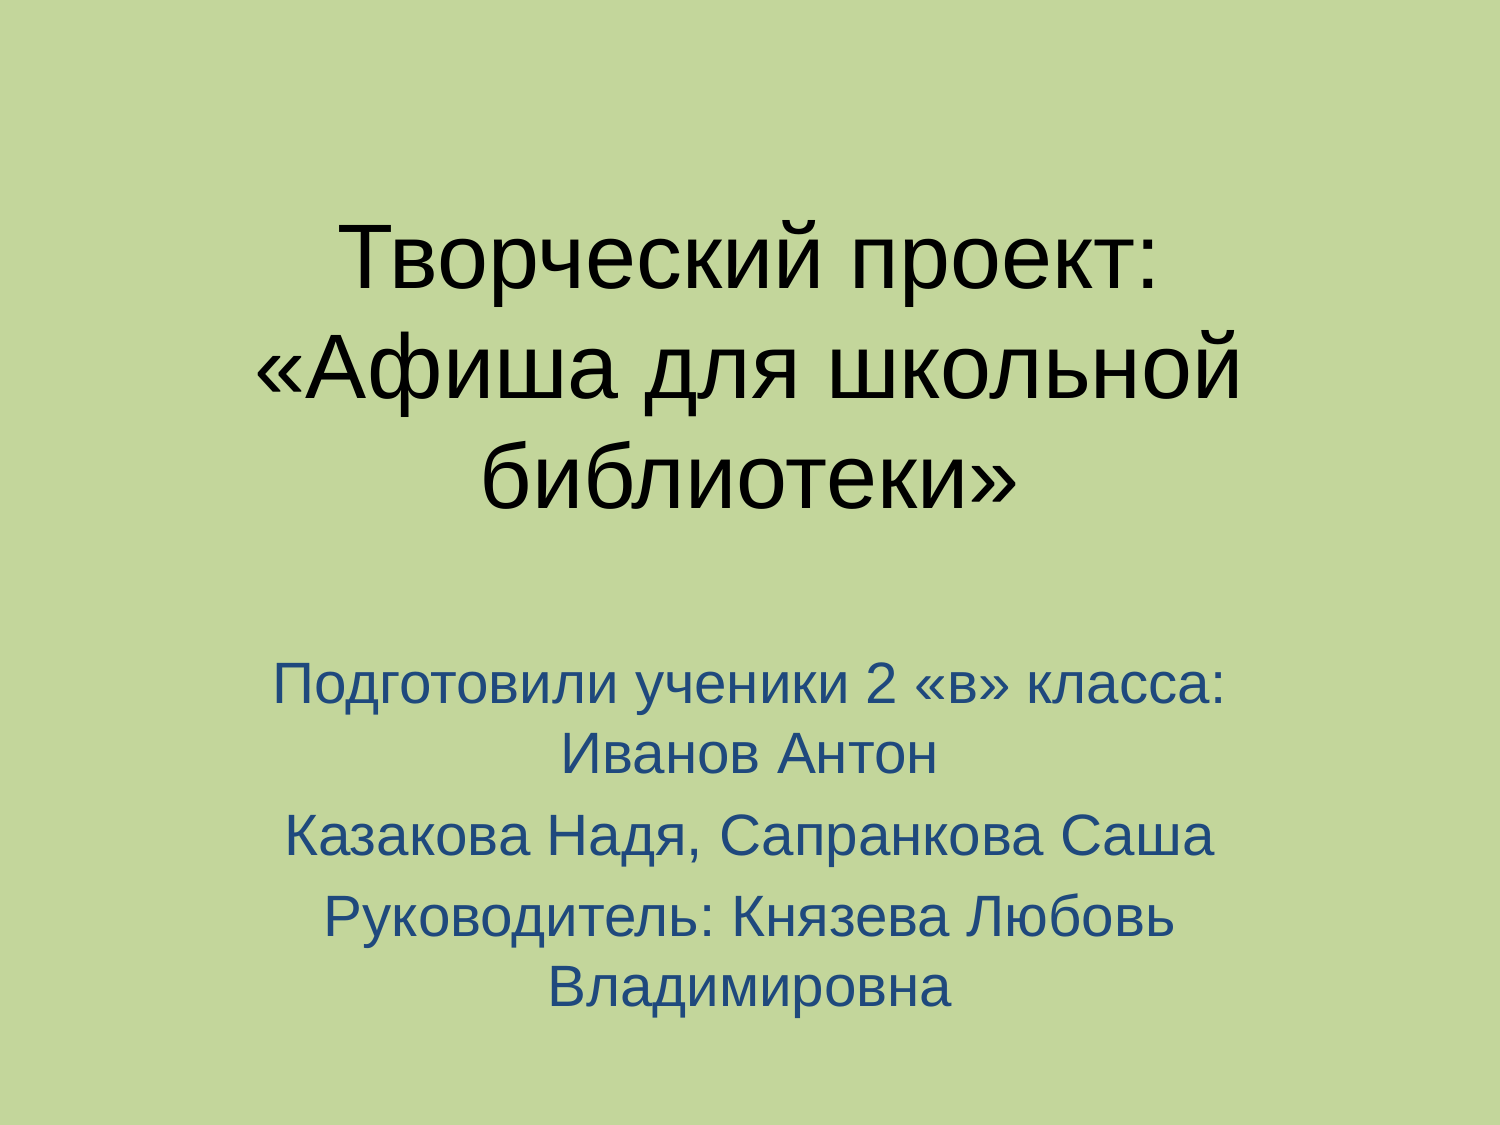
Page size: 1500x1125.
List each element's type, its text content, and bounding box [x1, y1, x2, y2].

title Творческий проект: «Афиша для школьной библиотеки» [112, 172, 1388, 551]
subtitle Подготовили ученики 2 «в» класса: Иванов Антон Казакова Надя, Сапранкова Саша Руководитель: Князева Любовь Владимировна [225, 637, 1275, 925]
